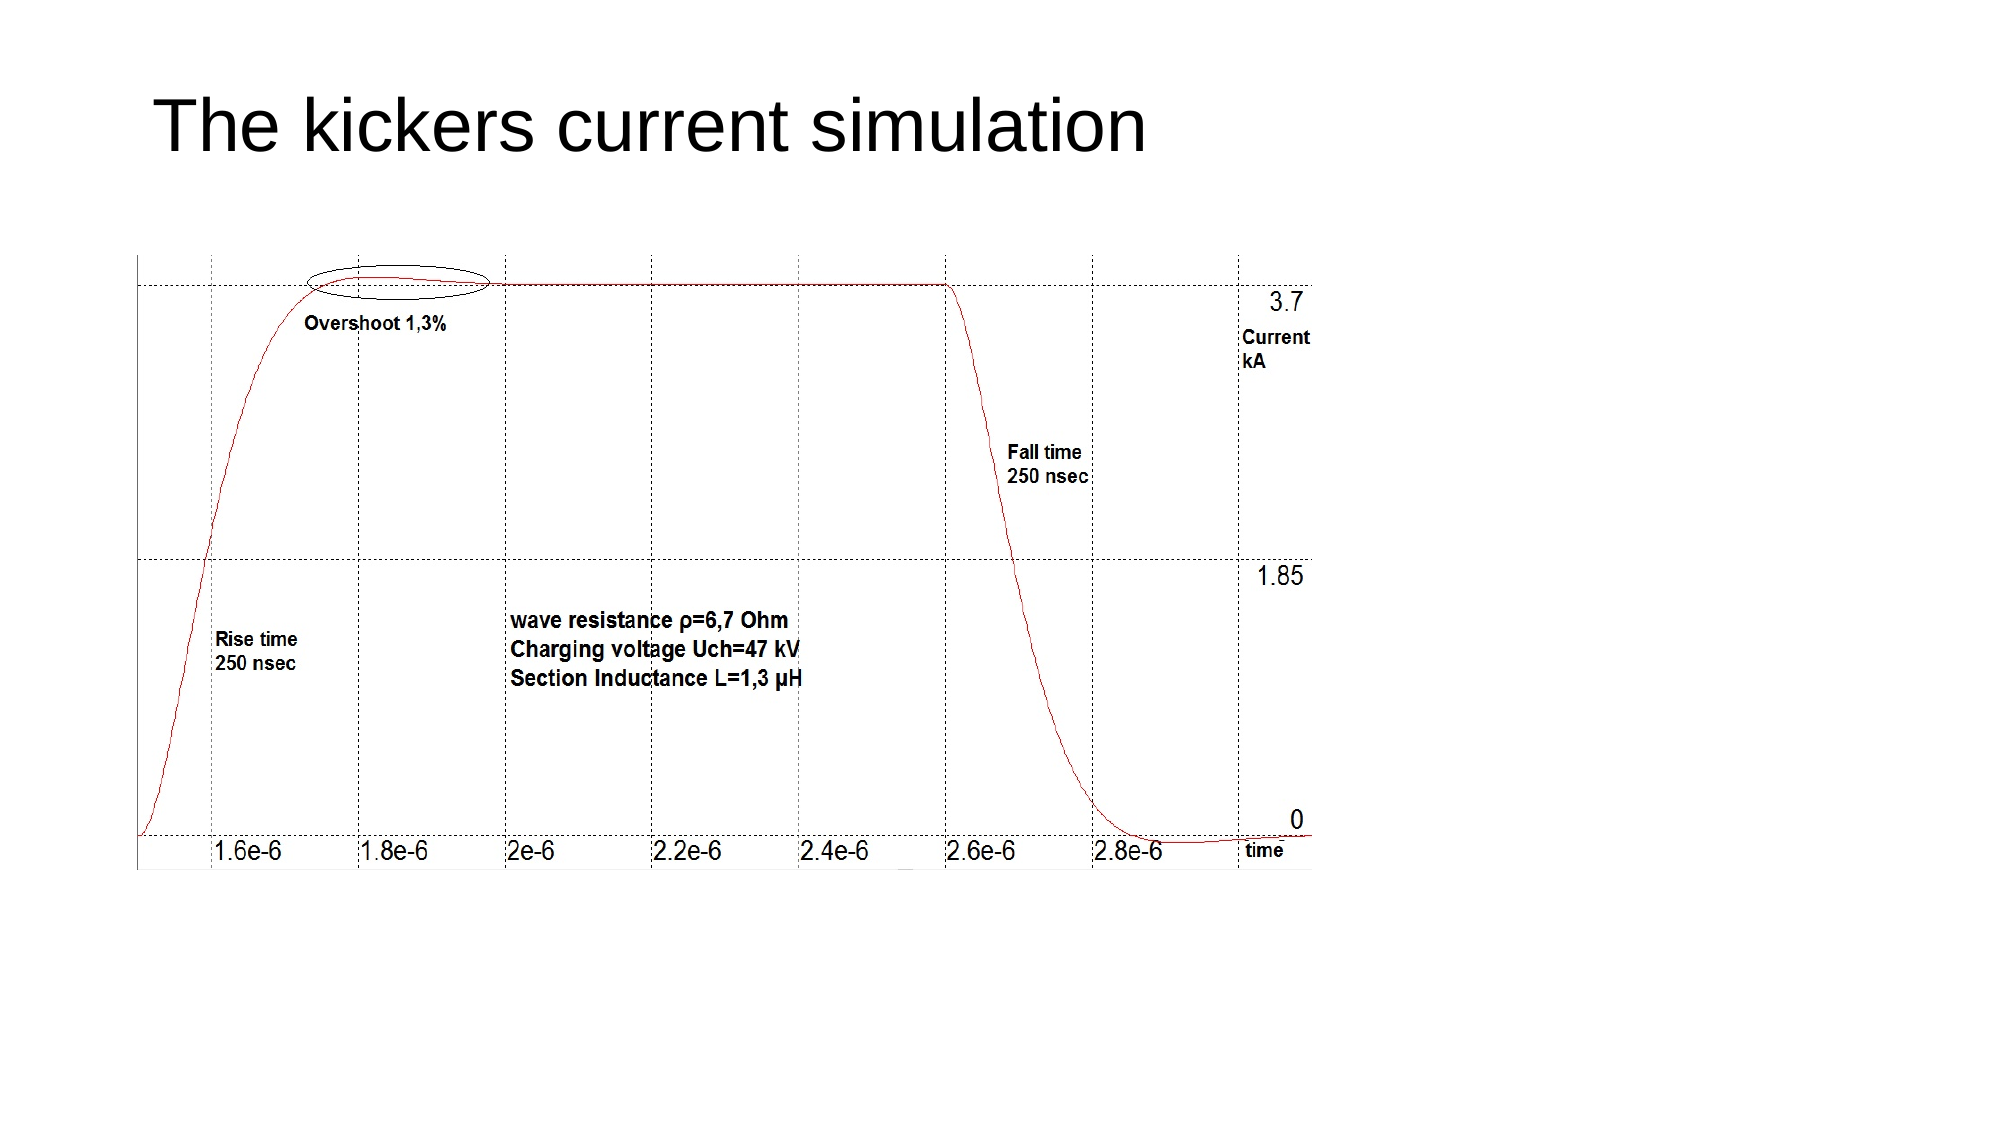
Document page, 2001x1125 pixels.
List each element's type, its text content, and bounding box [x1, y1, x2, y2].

title The kickers current simulation [137, 59, 1863, 195]
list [137, 255, 1312, 870]
